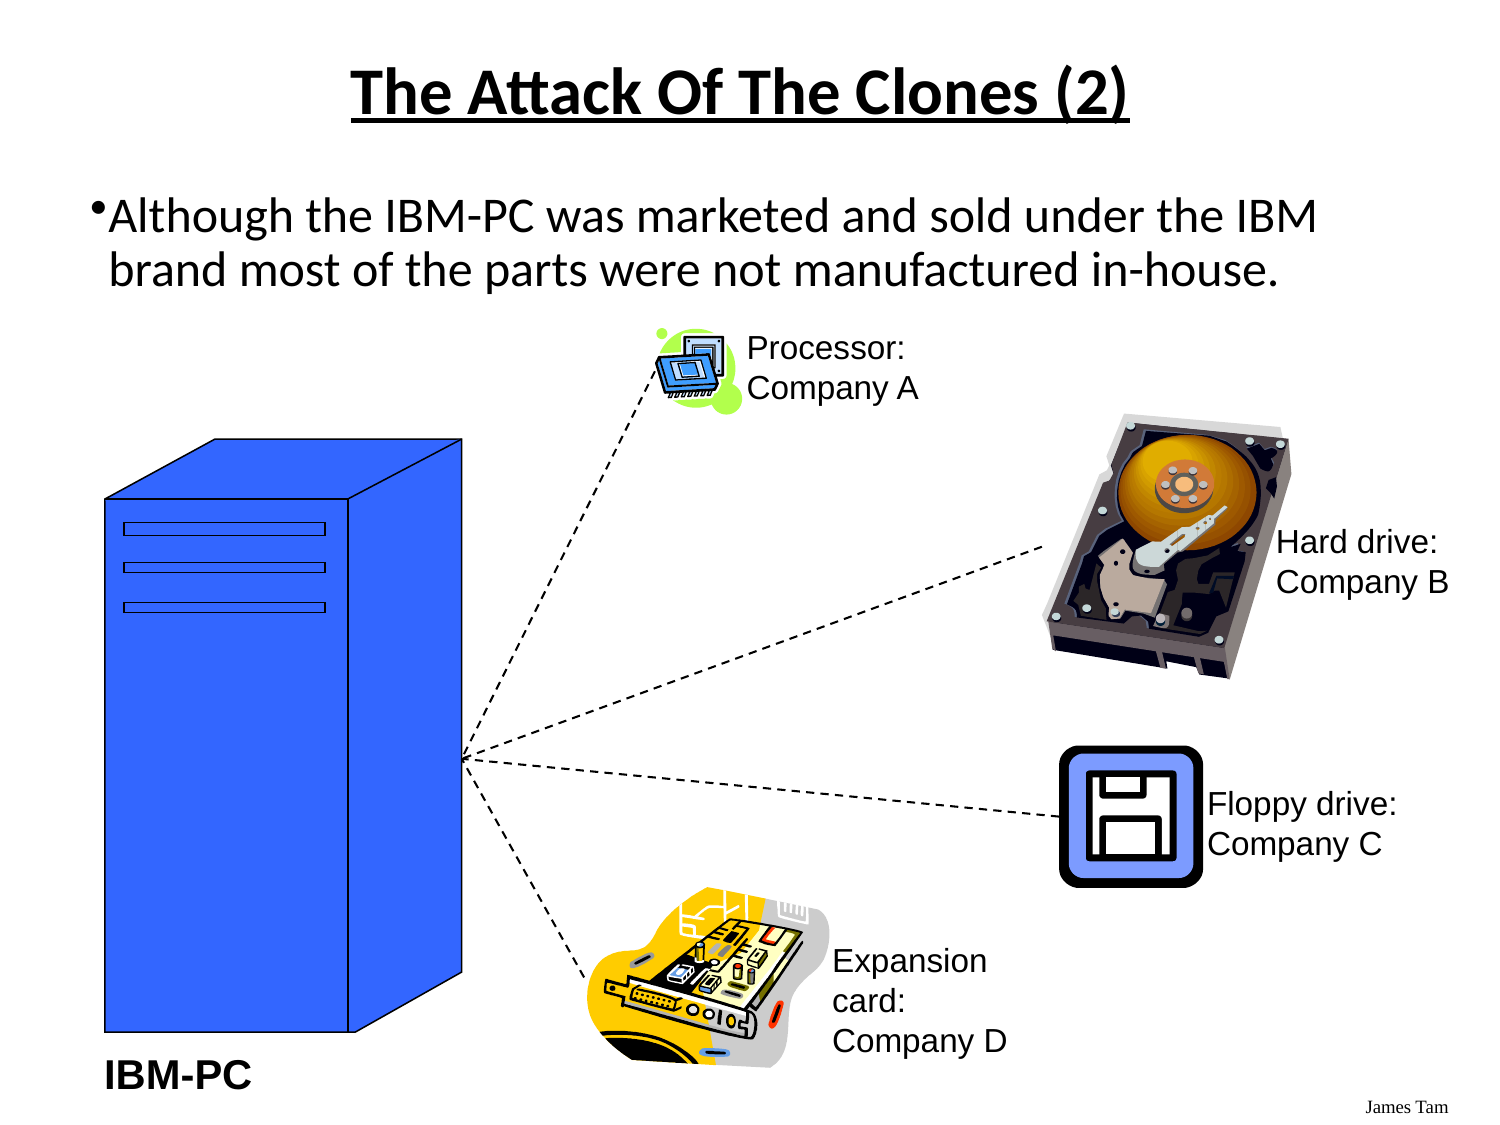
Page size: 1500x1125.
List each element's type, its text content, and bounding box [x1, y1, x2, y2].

list Although the IBM-PC was marketed and sold under the IBM brand most of the parts were not manufactured in-house. [75, 181, 1417, 1063]
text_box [461, 896, 1057, 1072]
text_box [461, 745, 1432, 888]
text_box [103, 438, 462, 1106]
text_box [461, 413, 1500, 760]
title The Attack Of The Clones (2) [70, 49, 1411, 136]
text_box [461, 318, 1047, 412]
